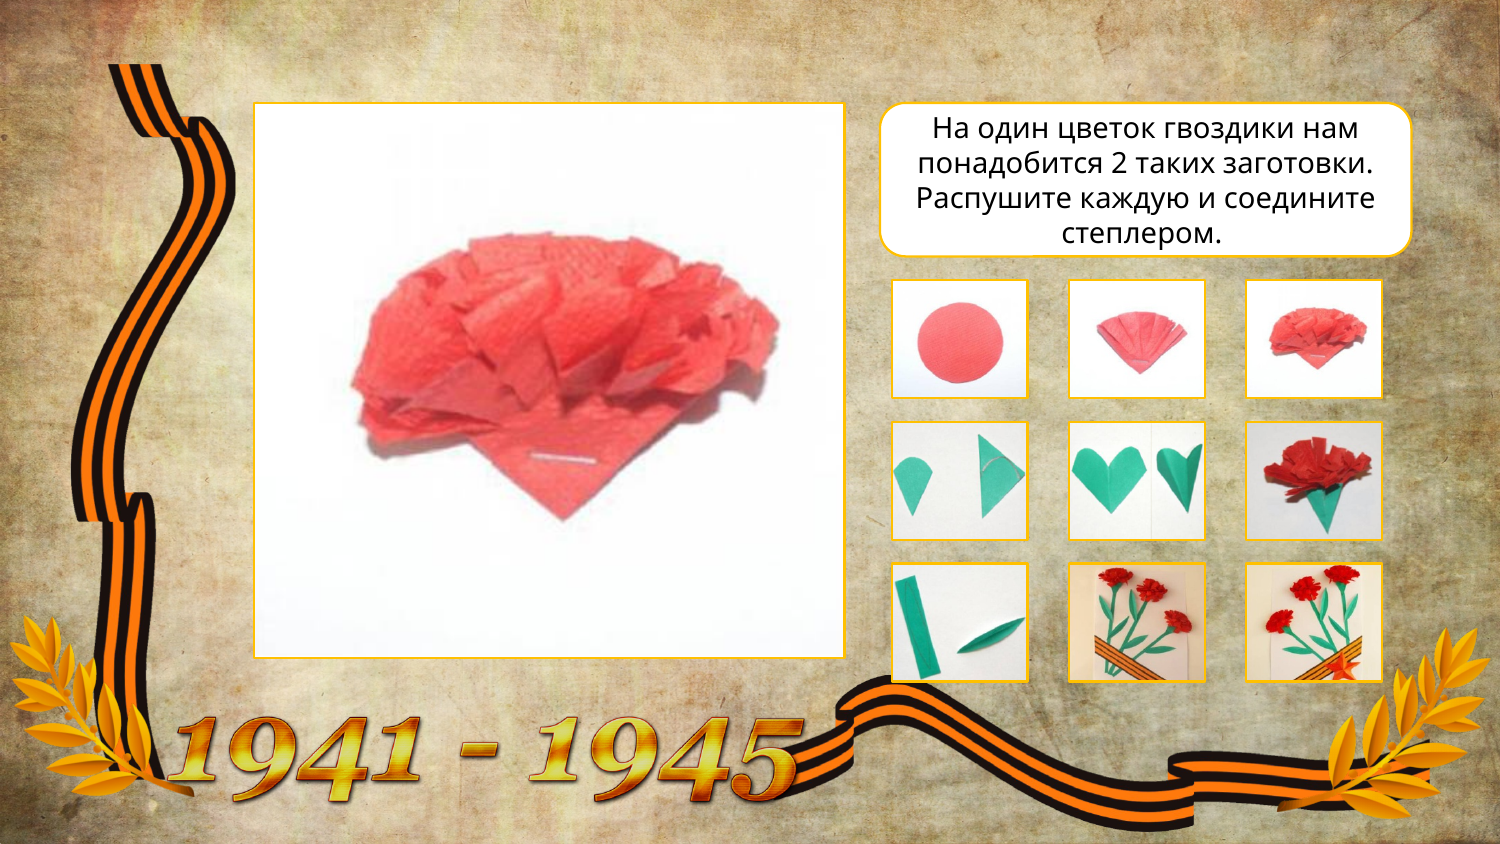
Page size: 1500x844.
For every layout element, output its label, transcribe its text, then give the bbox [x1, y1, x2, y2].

text_box На один цветок гвоздики нам понадобится 2 таких заготовки. Распушите каждую и соедините степлером. [878, 101, 1413, 258]
text_box [1245, 279, 1383, 399]
text_box [1245, 421, 1383, 541]
text_box [1068, 279, 1206, 399]
text_box [891, 562, 1029, 683]
text_box [891, 279, 1029, 399]
text_box [1245, 562, 1383, 683]
text_box [1068, 421, 1206, 541]
text_box [891, 421, 1029, 541]
text_box [253, 102, 846, 659]
text_box [1068, 562, 1206, 683]
picture [0, 0, 1500, 844]
